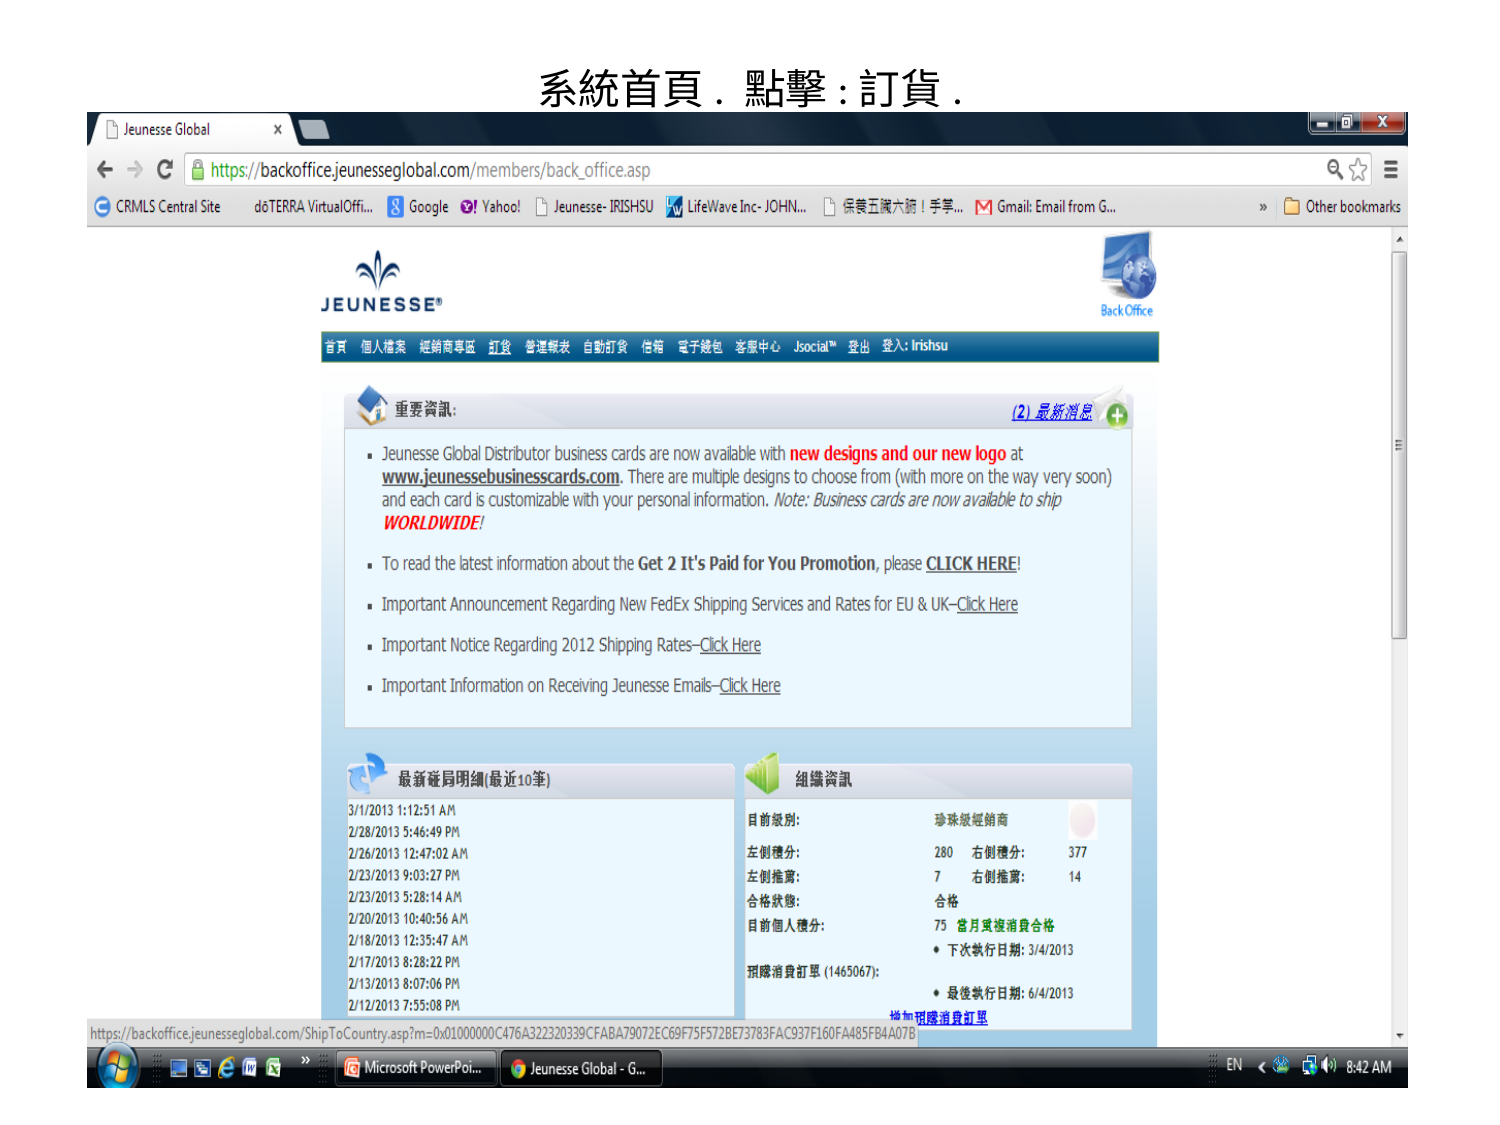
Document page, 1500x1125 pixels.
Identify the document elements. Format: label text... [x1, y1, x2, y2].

title 系統首頁. 點擊:訂貨. [75, 0, 1425, 175]
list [87, 112, 1408, 1088]
